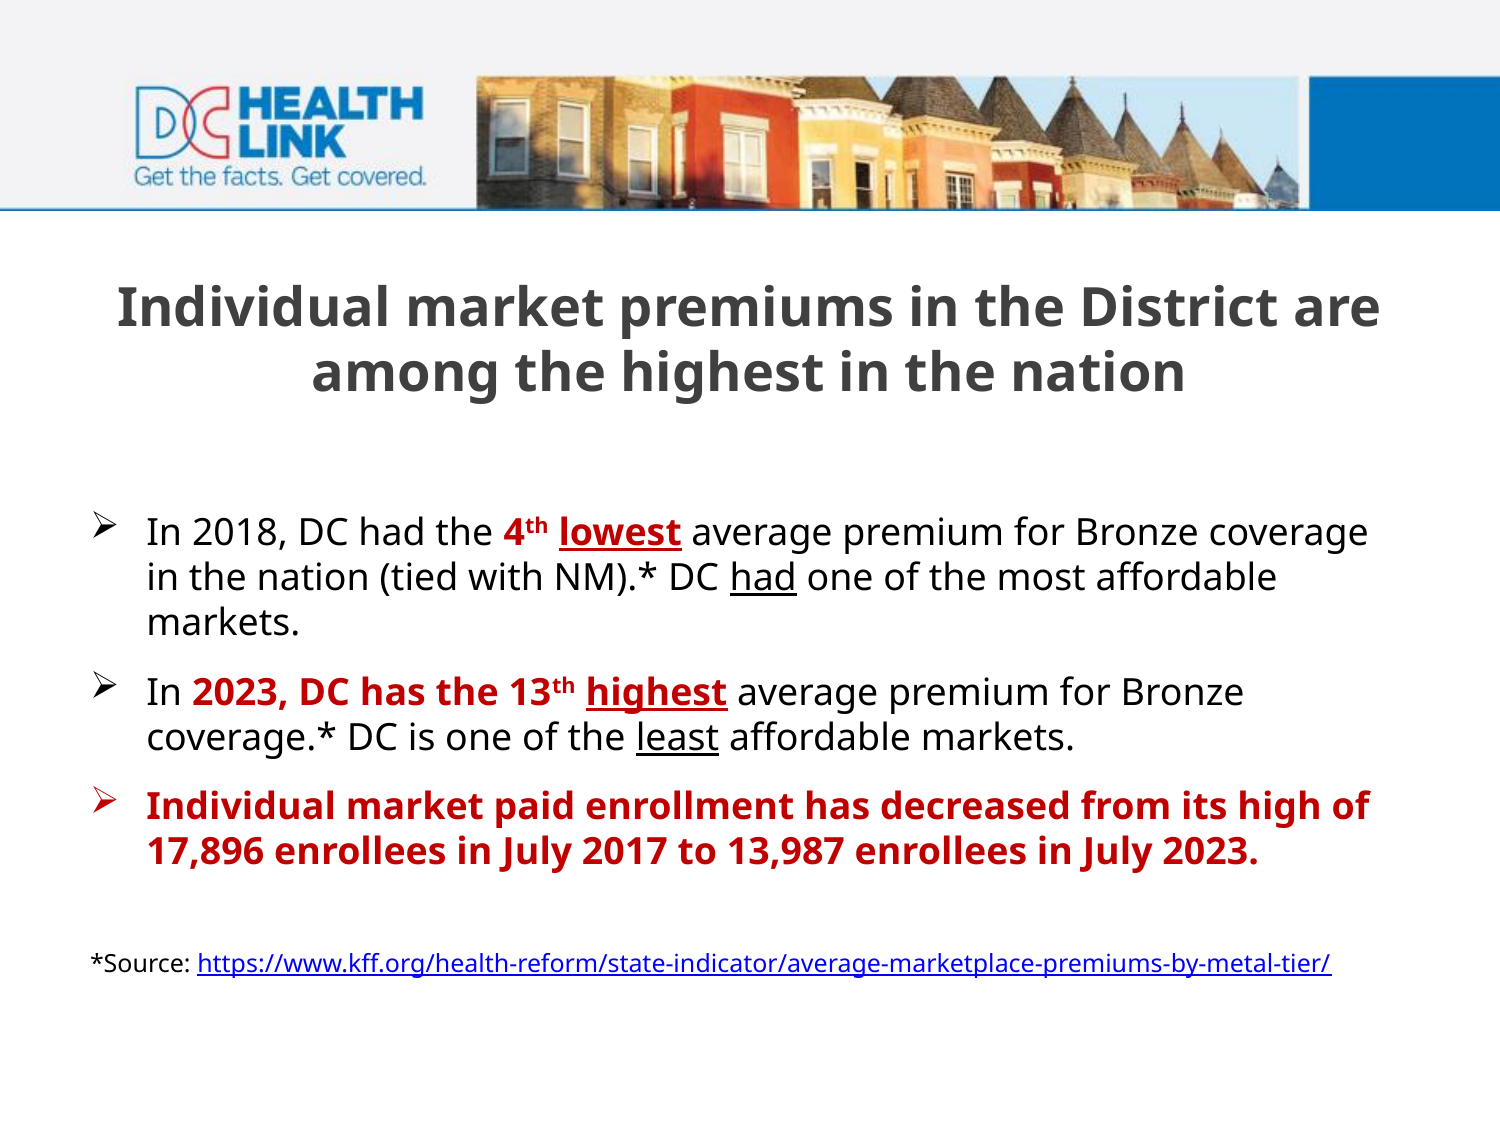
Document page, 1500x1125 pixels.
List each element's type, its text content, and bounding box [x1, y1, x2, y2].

title Individual market premiums in the District are among the highest in the nation [75, 237, 1425, 438]
list In 2018, DC had the 4th lowest average premium for Bronze coverage in the nation (tied with NM).* DC had one of the most affordable markets. In 2023, DC has the 13th highest average premium for Bronze coverage.* DC is one of the least affordable markets. Individual market paid enrollment has decreased from its high of 17,896 enrollees in July 2017 to 13,987 enrollees in July 2023. *Source: https://www.kff.org/health-reform/state-indicator/average-marketplace-premiums-by-metal-tier/ [75, 500, 1425, 1088]
picture [0, 0, 1500, 211]
